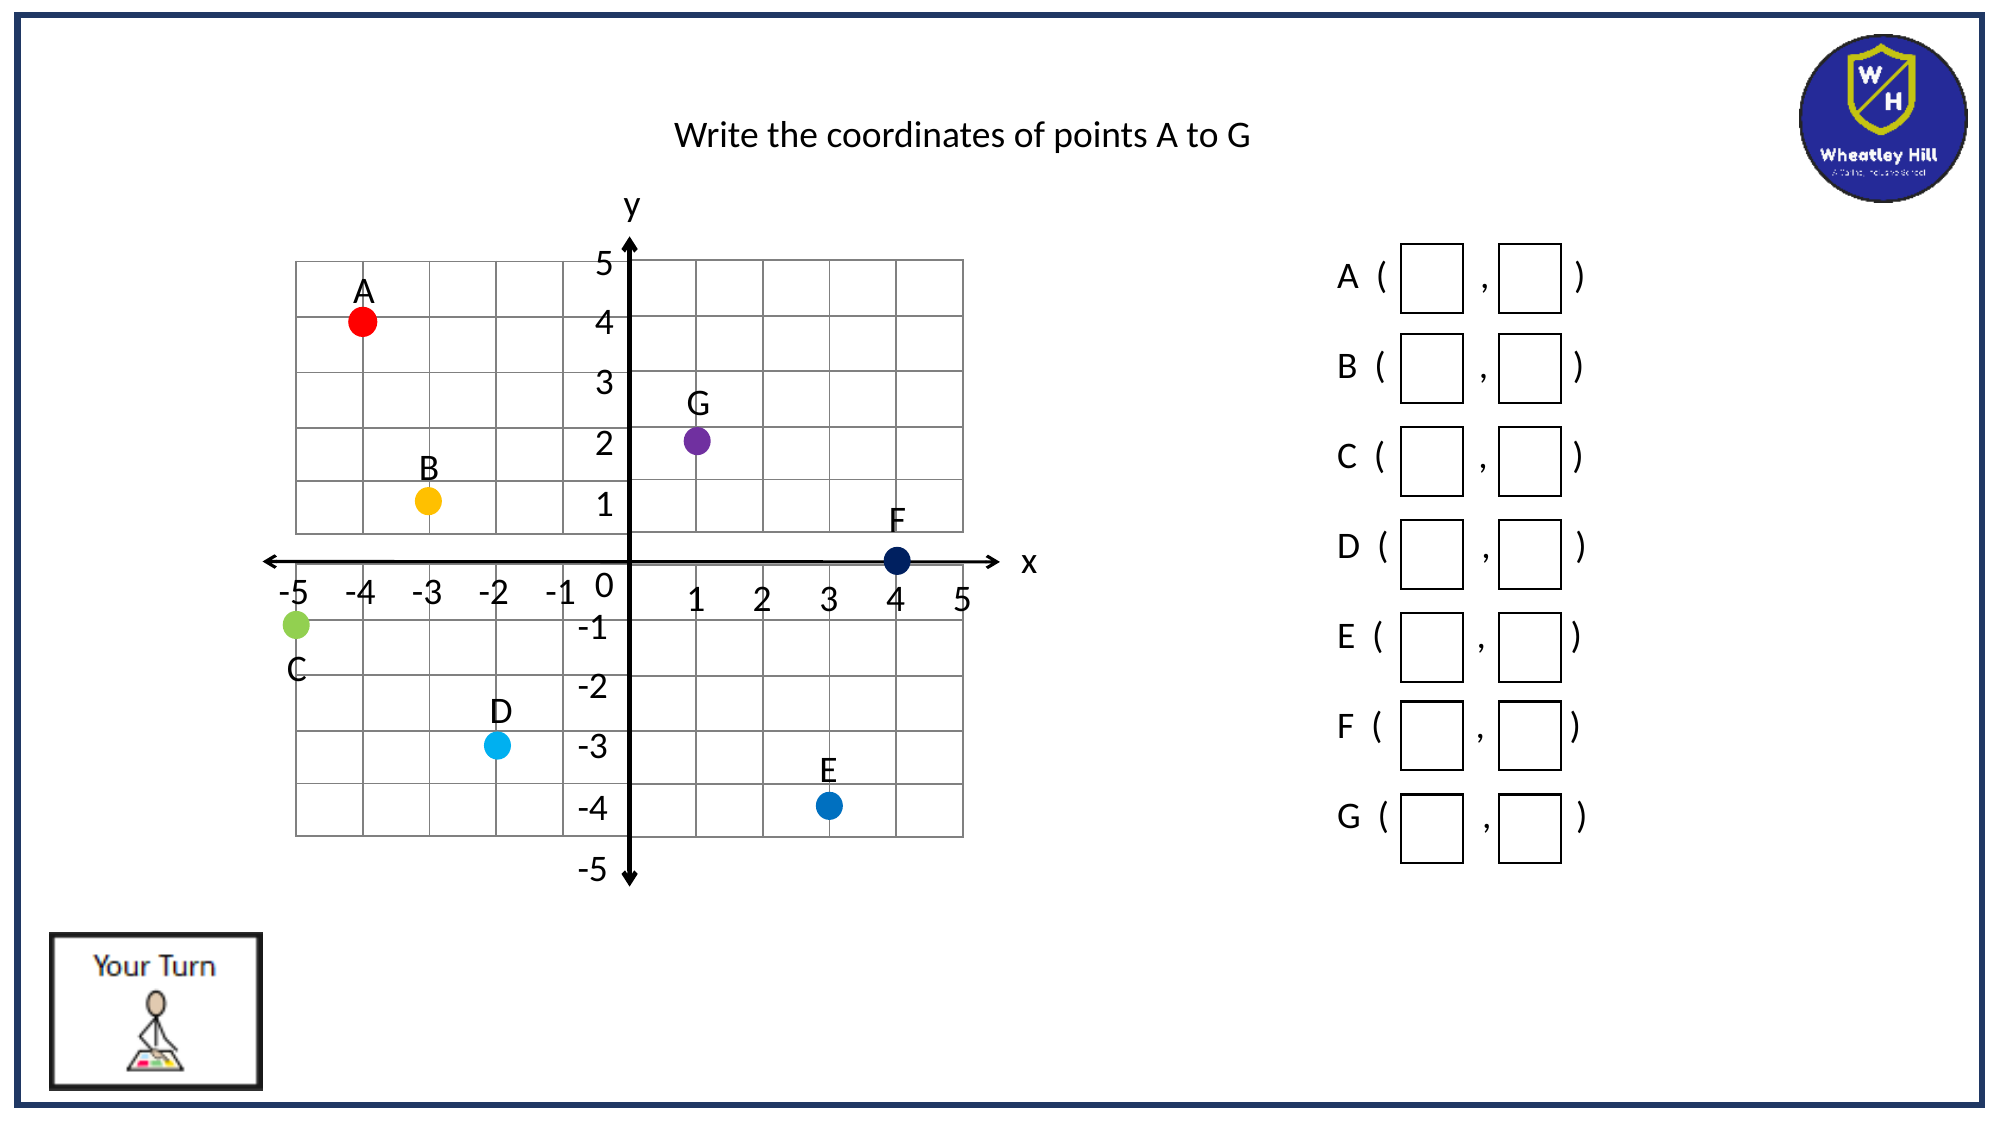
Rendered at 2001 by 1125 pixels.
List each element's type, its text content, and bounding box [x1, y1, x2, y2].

text_box [1400, 519, 1464, 590]
picture [1799, 34, 1968, 203]
text_box [1400, 333, 1464, 404]
text_box [1400, 700, 1464, 771]
text_box [814, 798, 844, 821]
text_box D [474, 678, 528, 739]
text_box A [338, 258, 390, 318]
text_box [1498, 243, 1562, 314]
text_box [882, 547, 912, 561]
text_box [1498, 612, 1562, 683]
text_box [482, 739, 513, 761]
text_box y [608, 171, 656, 232]
text_box [1400, 426, 1464, 497]
text_box [1400, 793, 1464, 864]
text_box [682, 431, 712, 457]
text_box E [804, 738, 853, 798]
text_box C [272, 636, 322, 697]
picture [49, 932, 263, 1091]
text_box A ( , ) B ( , ) C ( , ) D ( , ) E ( , ) F ( , ) G ( , ) [1322, 243, 1603, 844]
text_box [882, 562, 912, 577]
text_box x [1006, 529, 1053, 589]
text_box [1498, 793, 1562, 864]
text_box [1400, 243, 1464, 314]
text_box [413, 496, 443, 517]
text_box [1400, 612, 1464, 683]
text_box [281, 609, 311, 636]
text_box [1498, 426, 1562, 497]
text_box [348, 318, 378, 338]
text_box F [873, 487, 921, 547]
text_box [16, 14, 1983, 1106]
text_box Write the coordinates of points A to G [659, 102, 1267, 163]
text_box [1498, 333, 1562, 404]
text_box G [671, 370, 726, 431]
text_box B [403, 435, 455, 496]
text_box [1498, 519, 1562, 590]
text_box [1498, 700, 1562, 771]
